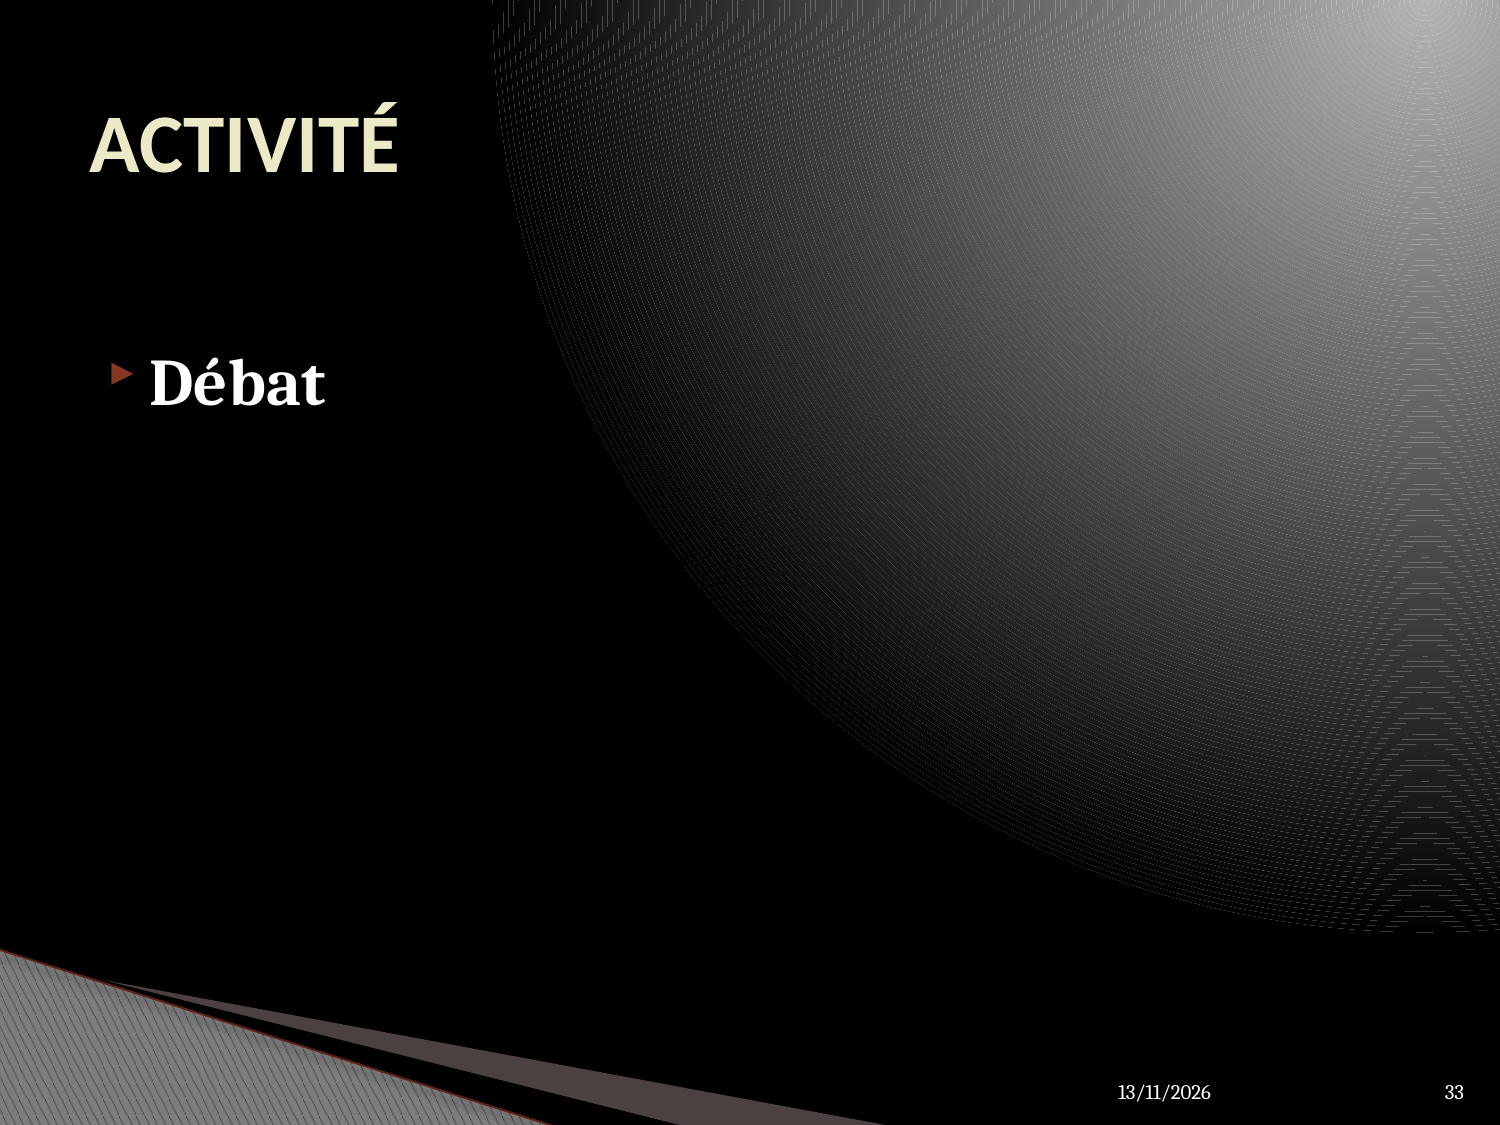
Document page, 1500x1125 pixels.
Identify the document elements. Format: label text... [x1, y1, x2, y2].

picture [0, 952, 543, 1125]
list Débat [75, 243, 1425, 986]
title ACTIVITÉ [75, 45, 1425, 233]
slide_number 33 [1418, 1051, 1479, 1112]
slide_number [1103, 1051, 1418, 1112]
